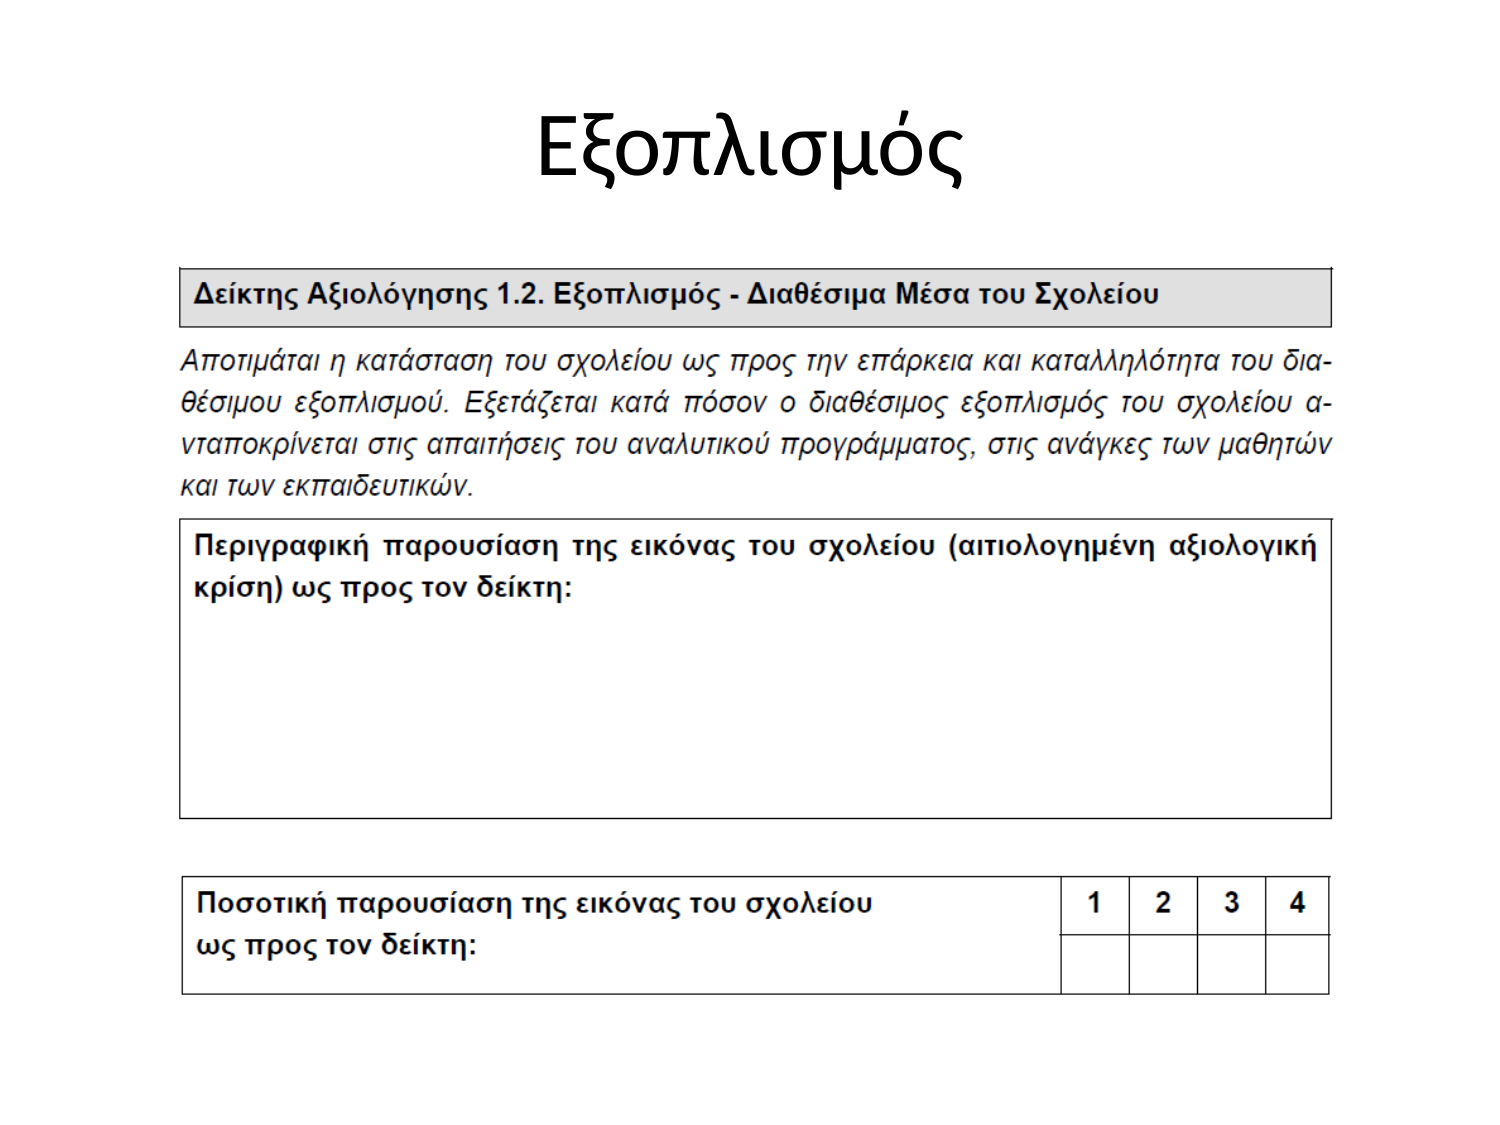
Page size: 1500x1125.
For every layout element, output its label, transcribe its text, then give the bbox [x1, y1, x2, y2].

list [153, 262, 1347, 1006]
title Εξοπλισμός [75, 45, 1425, 233]
